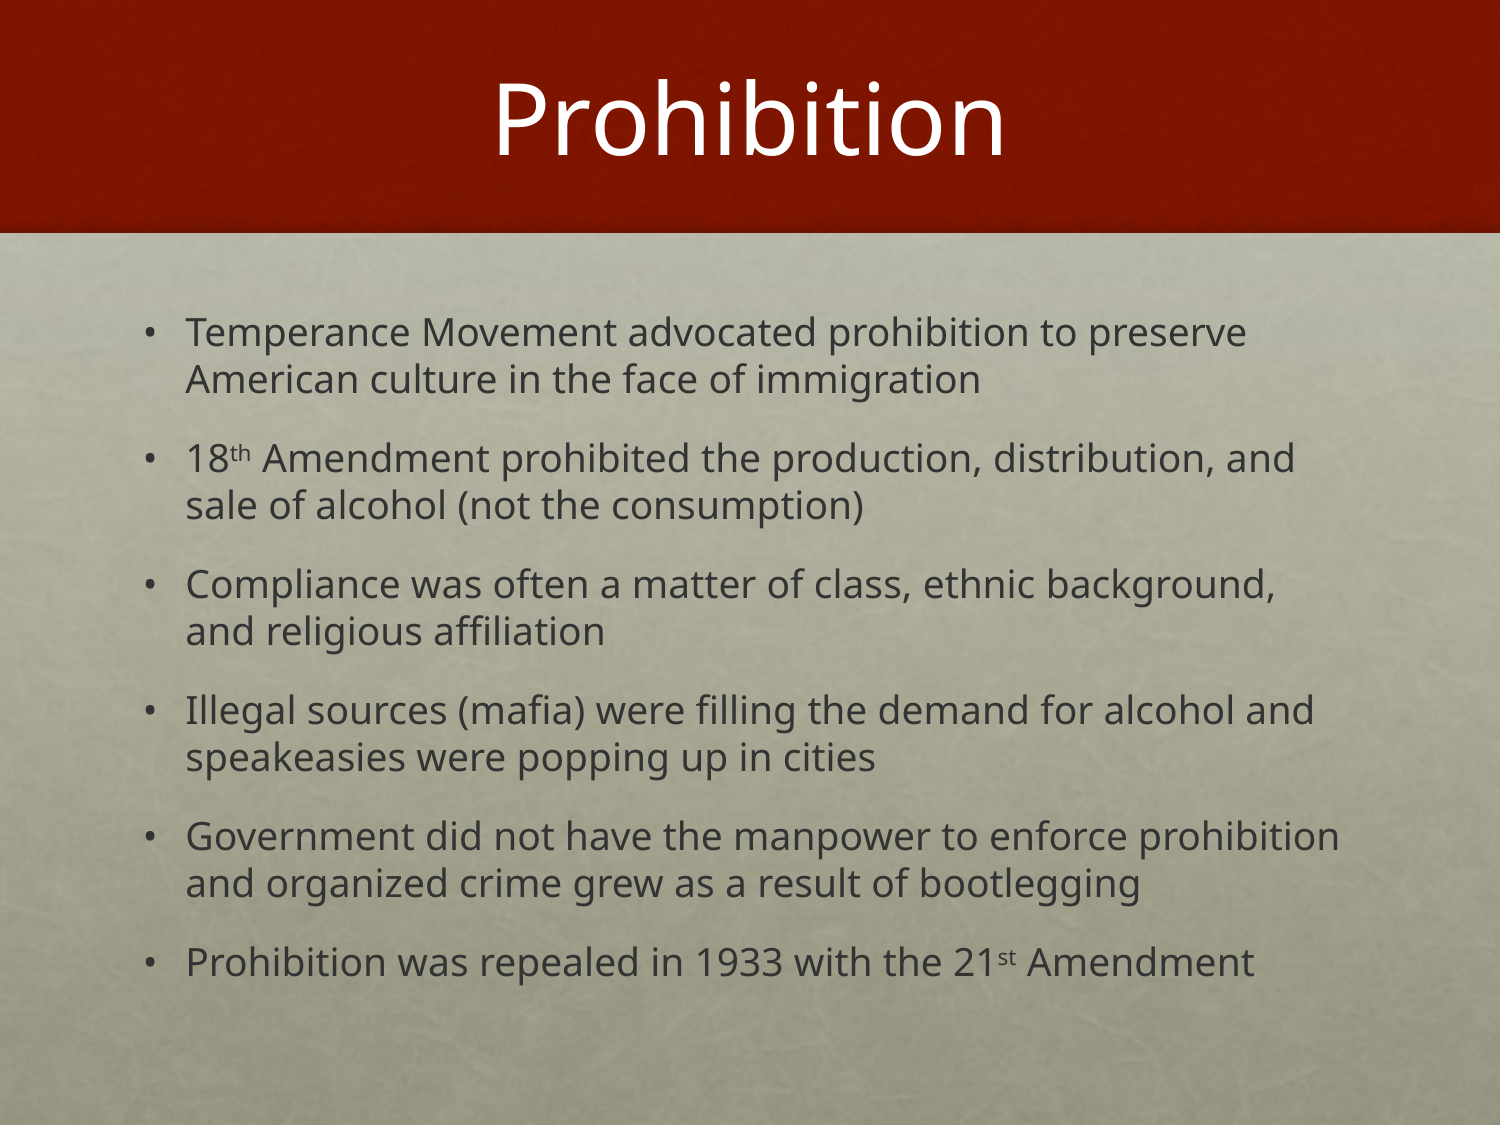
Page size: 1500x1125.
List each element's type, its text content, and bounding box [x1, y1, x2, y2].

title Prohibition [127, 10, 1372, 221]
picture [0, 214, 1500, 1125]
list Temperance Movement advocated prohibition to preserve American culture in the face of immigration 18th Amendment prohibited the production, distribution, and sale of alcohol (not the consumption) Compliance was often a matter of class, ethnic background, and religious affiliation Illegal sources (mafia) were filling the demand for alcohol and speakeasies were popping up in cities Government did not have the manpower to enforce prohibition and organized crime grew as a result of bootlegging Prohibition was repealed in 1933 with the 21st Amendment [127, 299, 1372, 1005]
